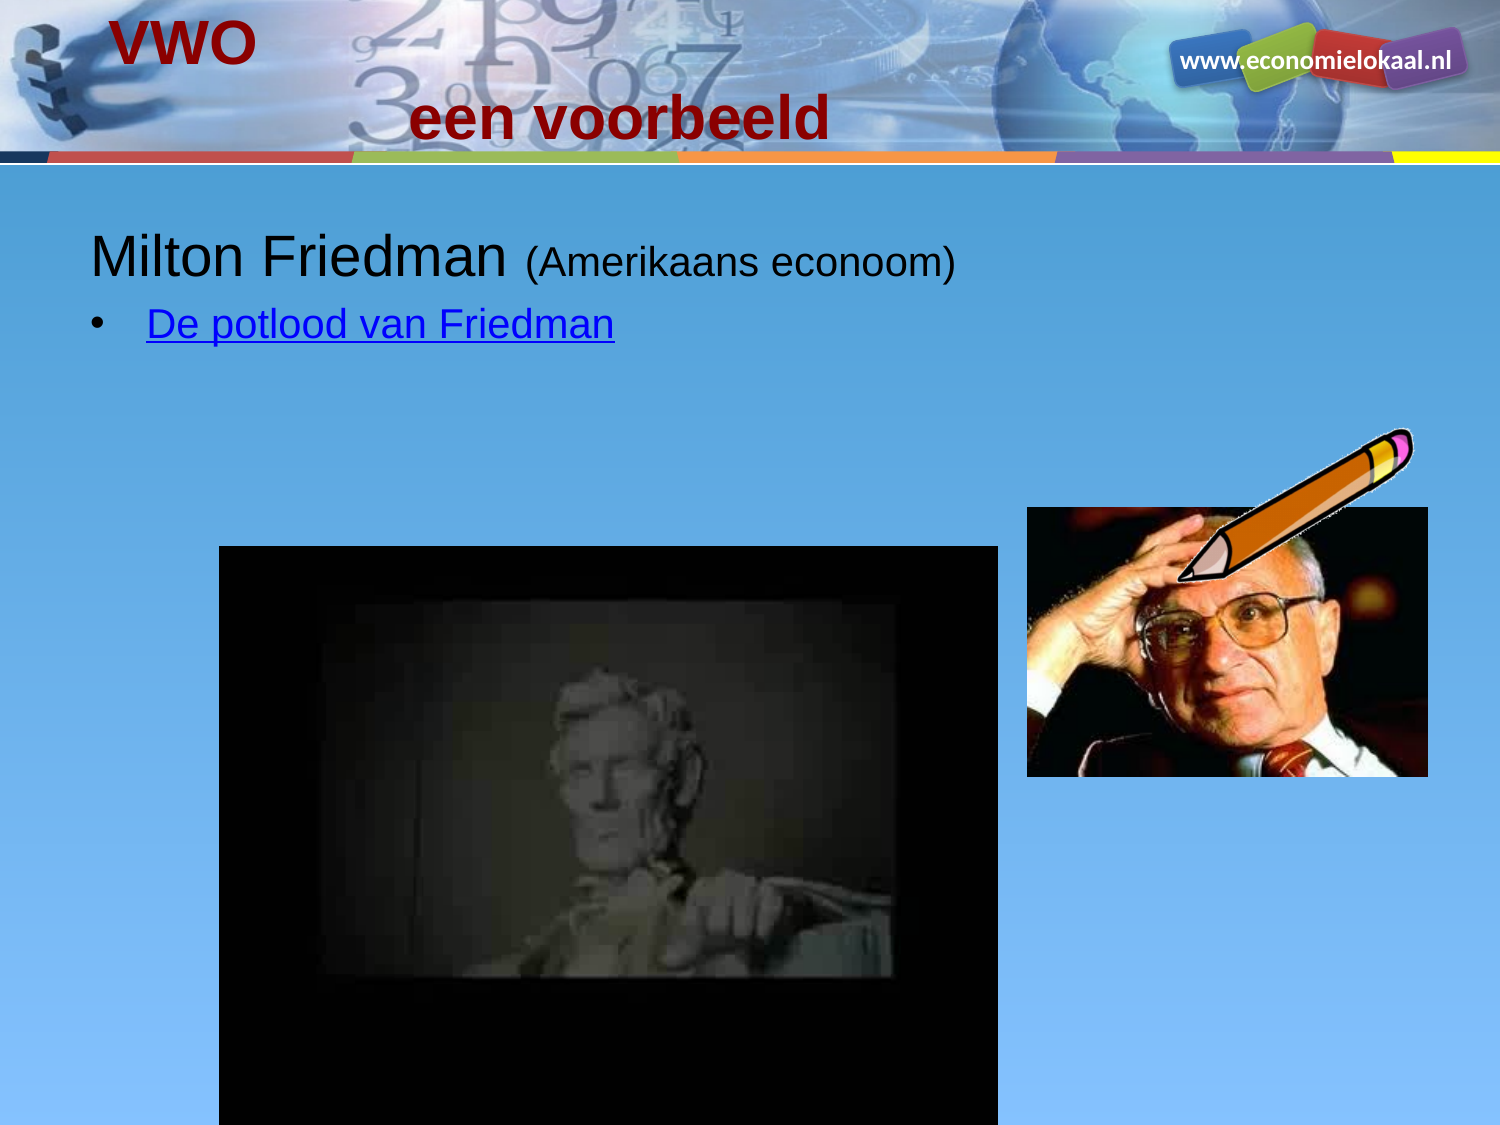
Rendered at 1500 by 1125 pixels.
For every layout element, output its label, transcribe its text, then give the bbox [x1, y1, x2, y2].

list Milton Friedman (Amerikaans econoom) De potlood van Friedman [74, 210, 1426, 1055]
picture [0, 0, 1500, 151]
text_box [218, 545, 999, 1125]
title VWO een voorbeeld [93, 34, 1121, 120]
picture [1027, 346, 1436, 777]
